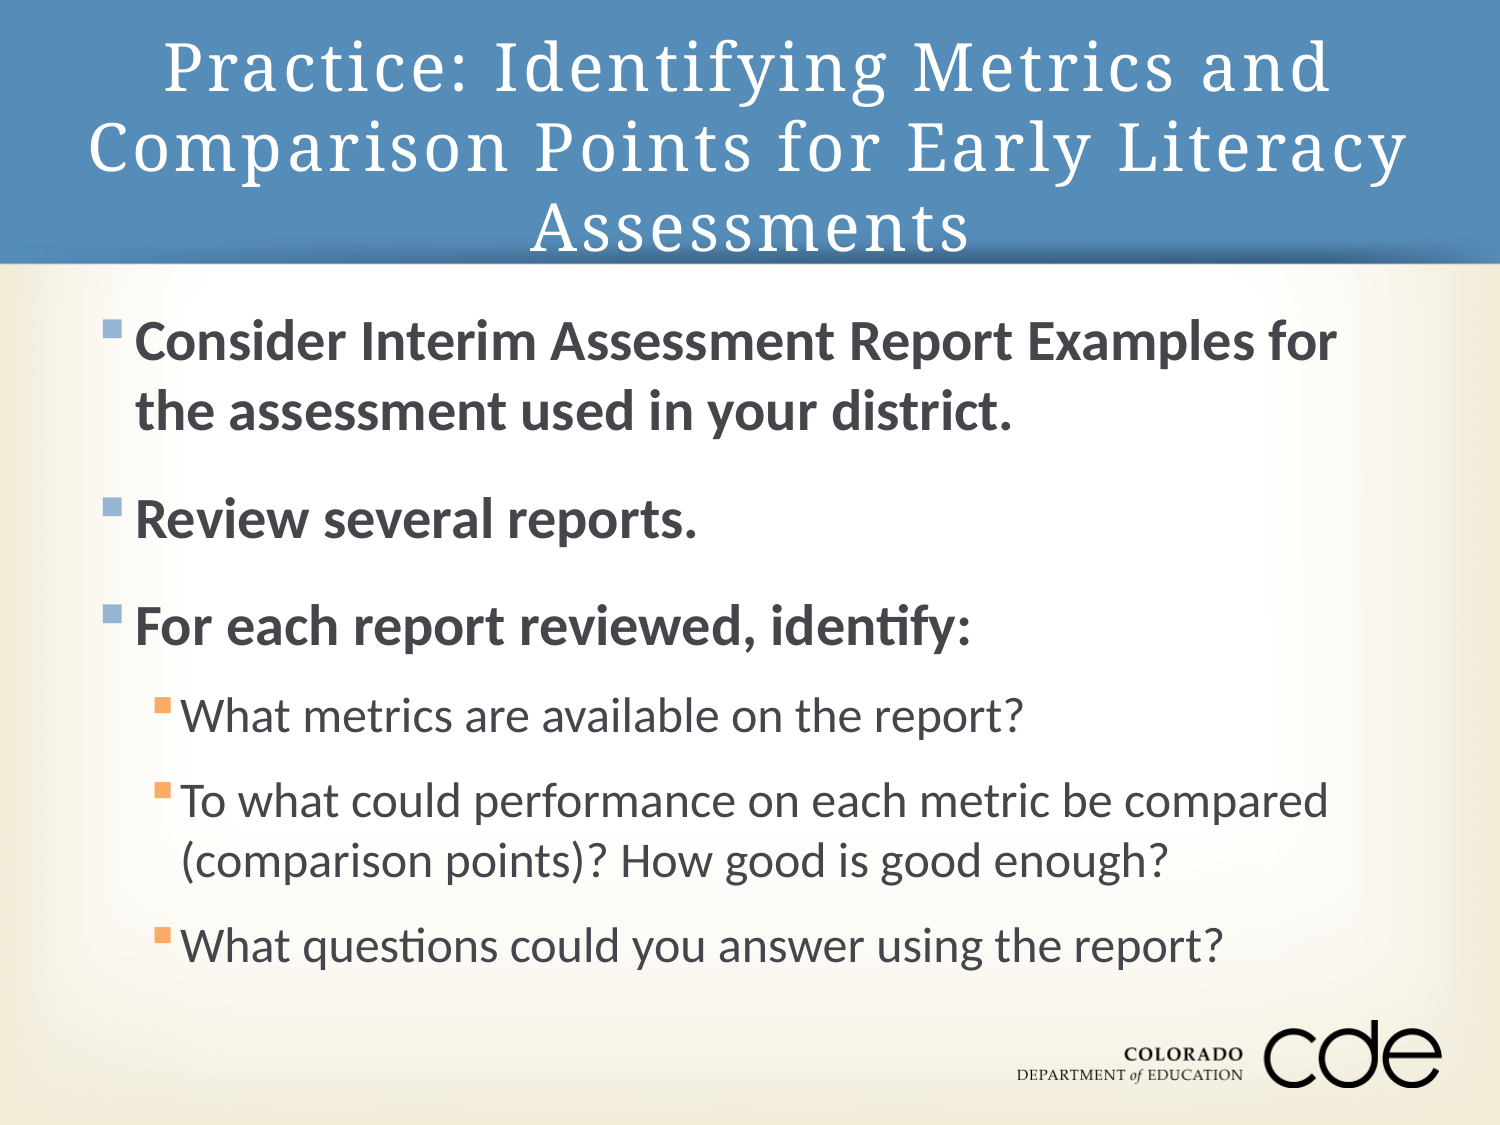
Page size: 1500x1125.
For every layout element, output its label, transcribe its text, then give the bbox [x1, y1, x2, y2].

picture [0, 0, 1500, 1125]
list Consider Interim Assessment Report Examples for the assessment used in your district. Review several reports. For each report reviewed, identify: What metrics are available on the report? To what could performance on each metric be compared (comparison points)? How good is good enough? What questions could you answer using the report? [75, 295, 1425, 1038]
title Practice: Identifying Metrics and Comparison Points for Early Literacy Assessments [62, 58, 1438, 232]
